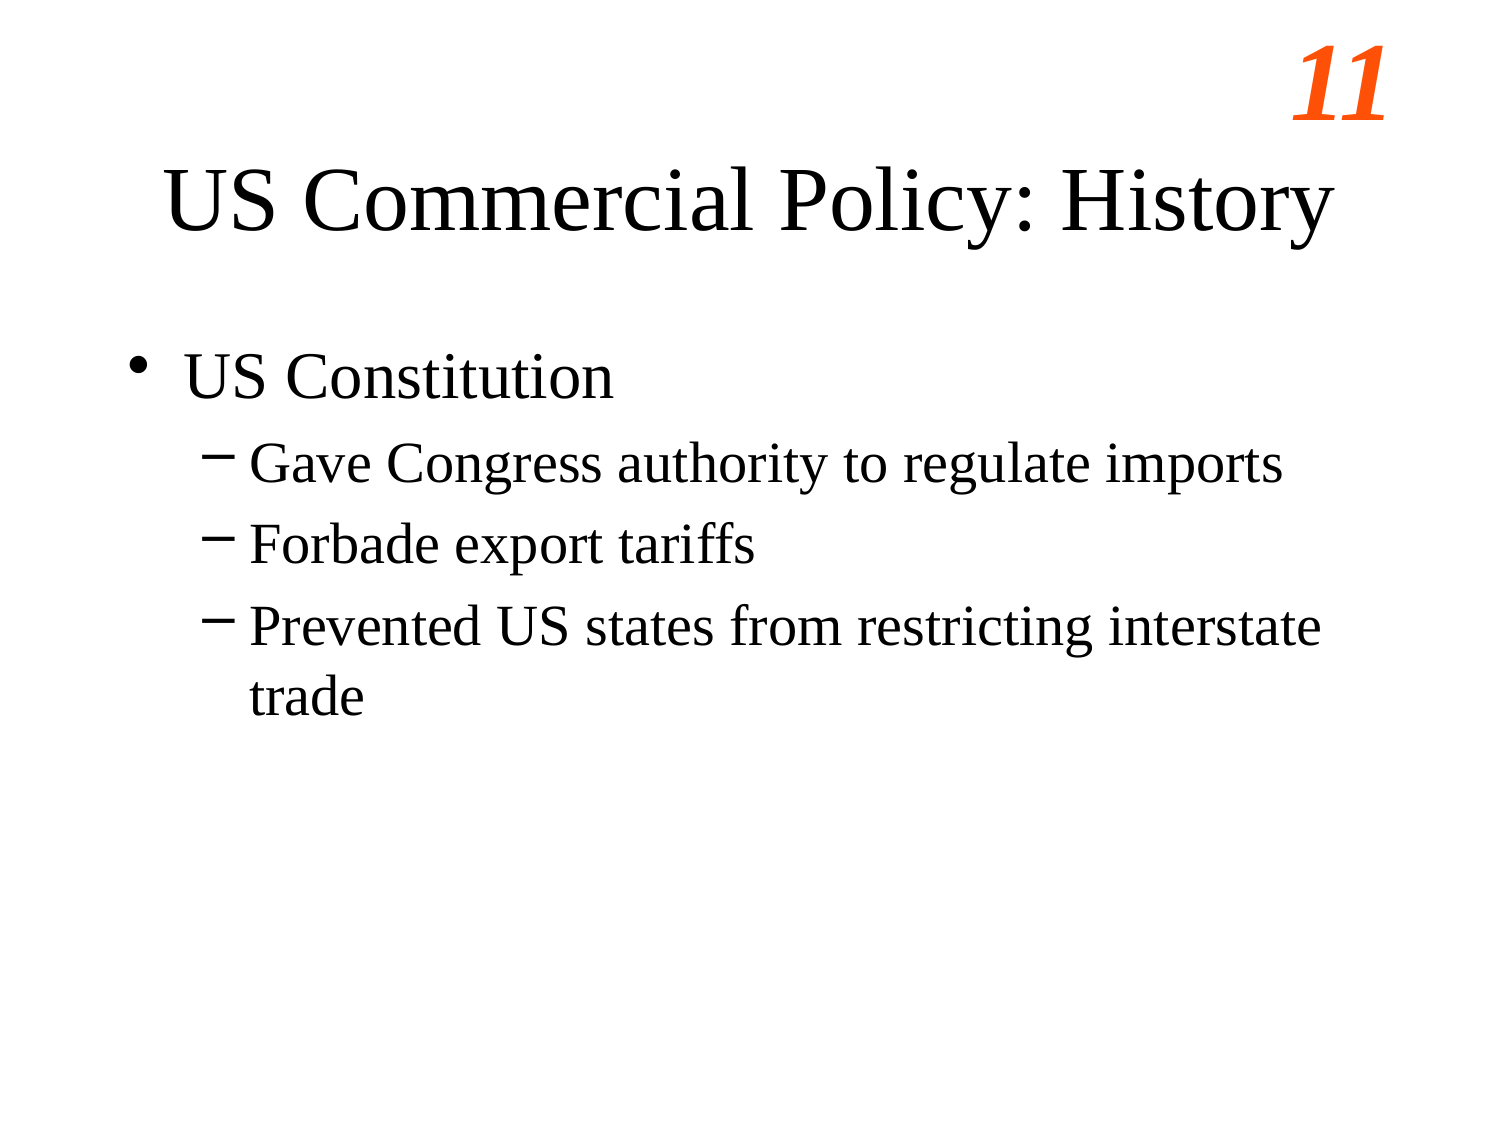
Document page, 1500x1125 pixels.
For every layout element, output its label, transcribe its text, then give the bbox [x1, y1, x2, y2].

list US Constitution Gave Congress authority to regulate imports Forbade export tariffs Prevented US states from restricting interstate trade [112, 324, 1388, 1000]
title US Commercial Policy: History [112, 99, 1388, 288]
